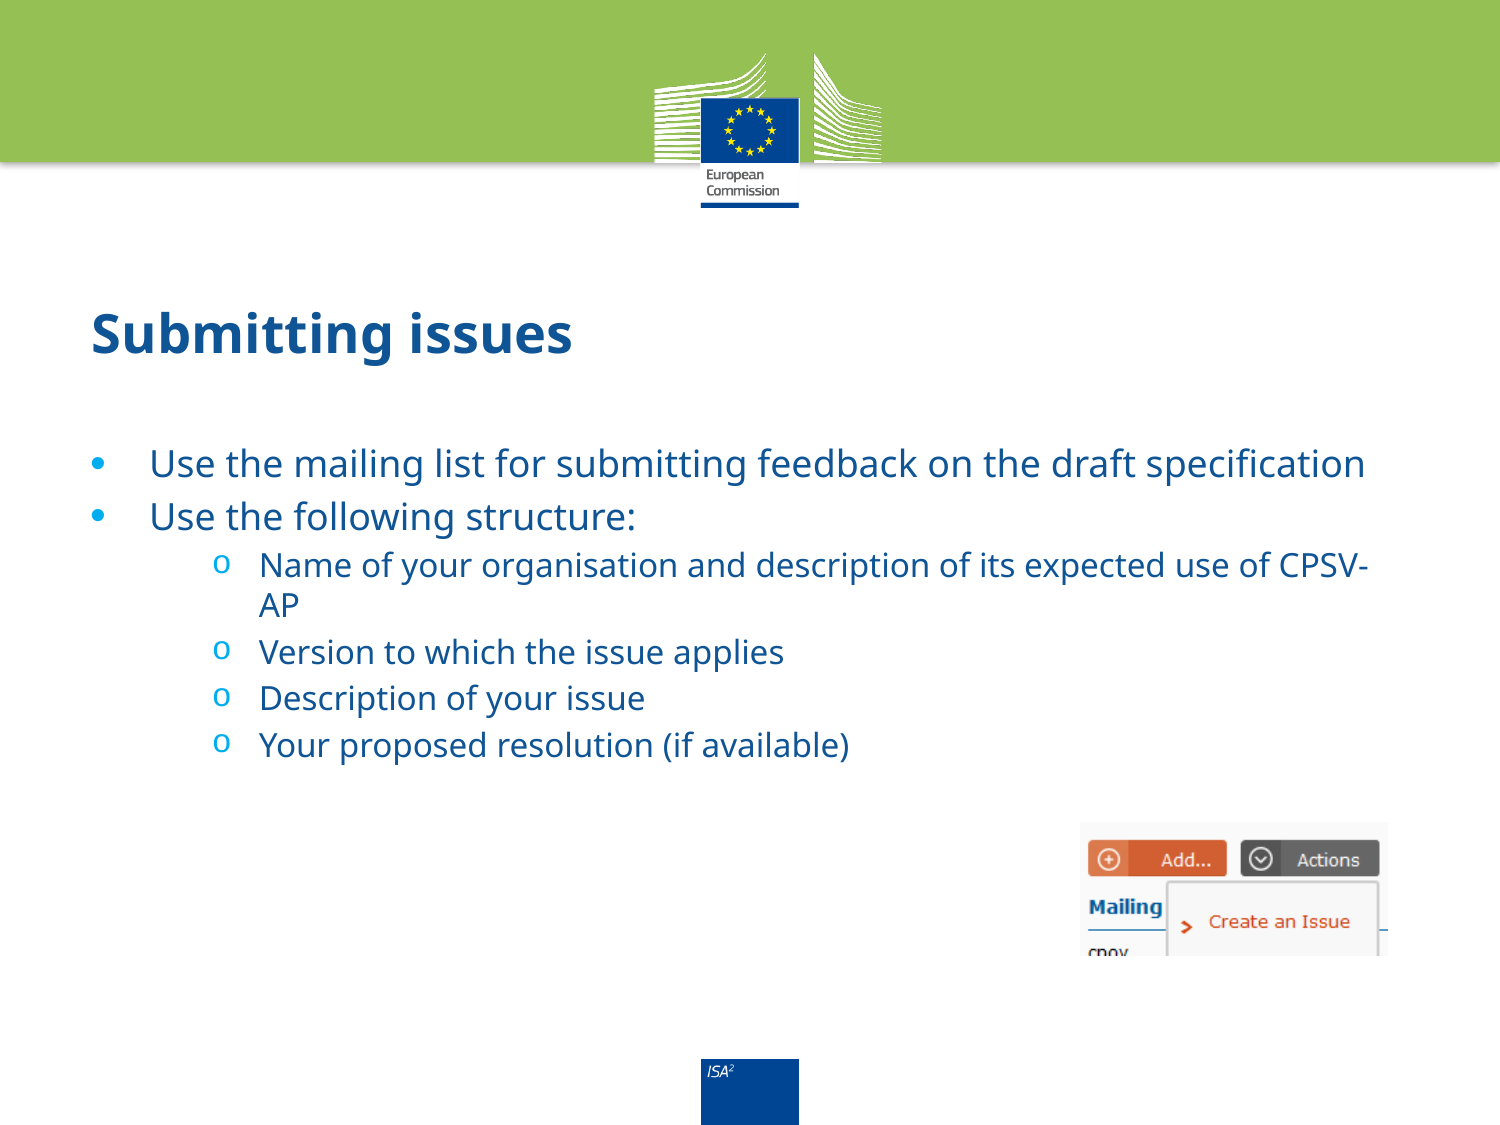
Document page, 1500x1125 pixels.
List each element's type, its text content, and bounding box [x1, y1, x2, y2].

picture [701, 1059, 799, 1125]
picture [607, 7, 892, 208]
list Use the mailing list for submitting feedback on the draft specification Use the following structure: Name of your organisation and description of its expected use of CPSV-AP Version to which the issue applies Description of your issue Your proposed resolution (if available) [74, 432, 1426, 988]
title Submitting issues [76, 255, 1428, 410]
picture [1080, 822, 1389, 956]
